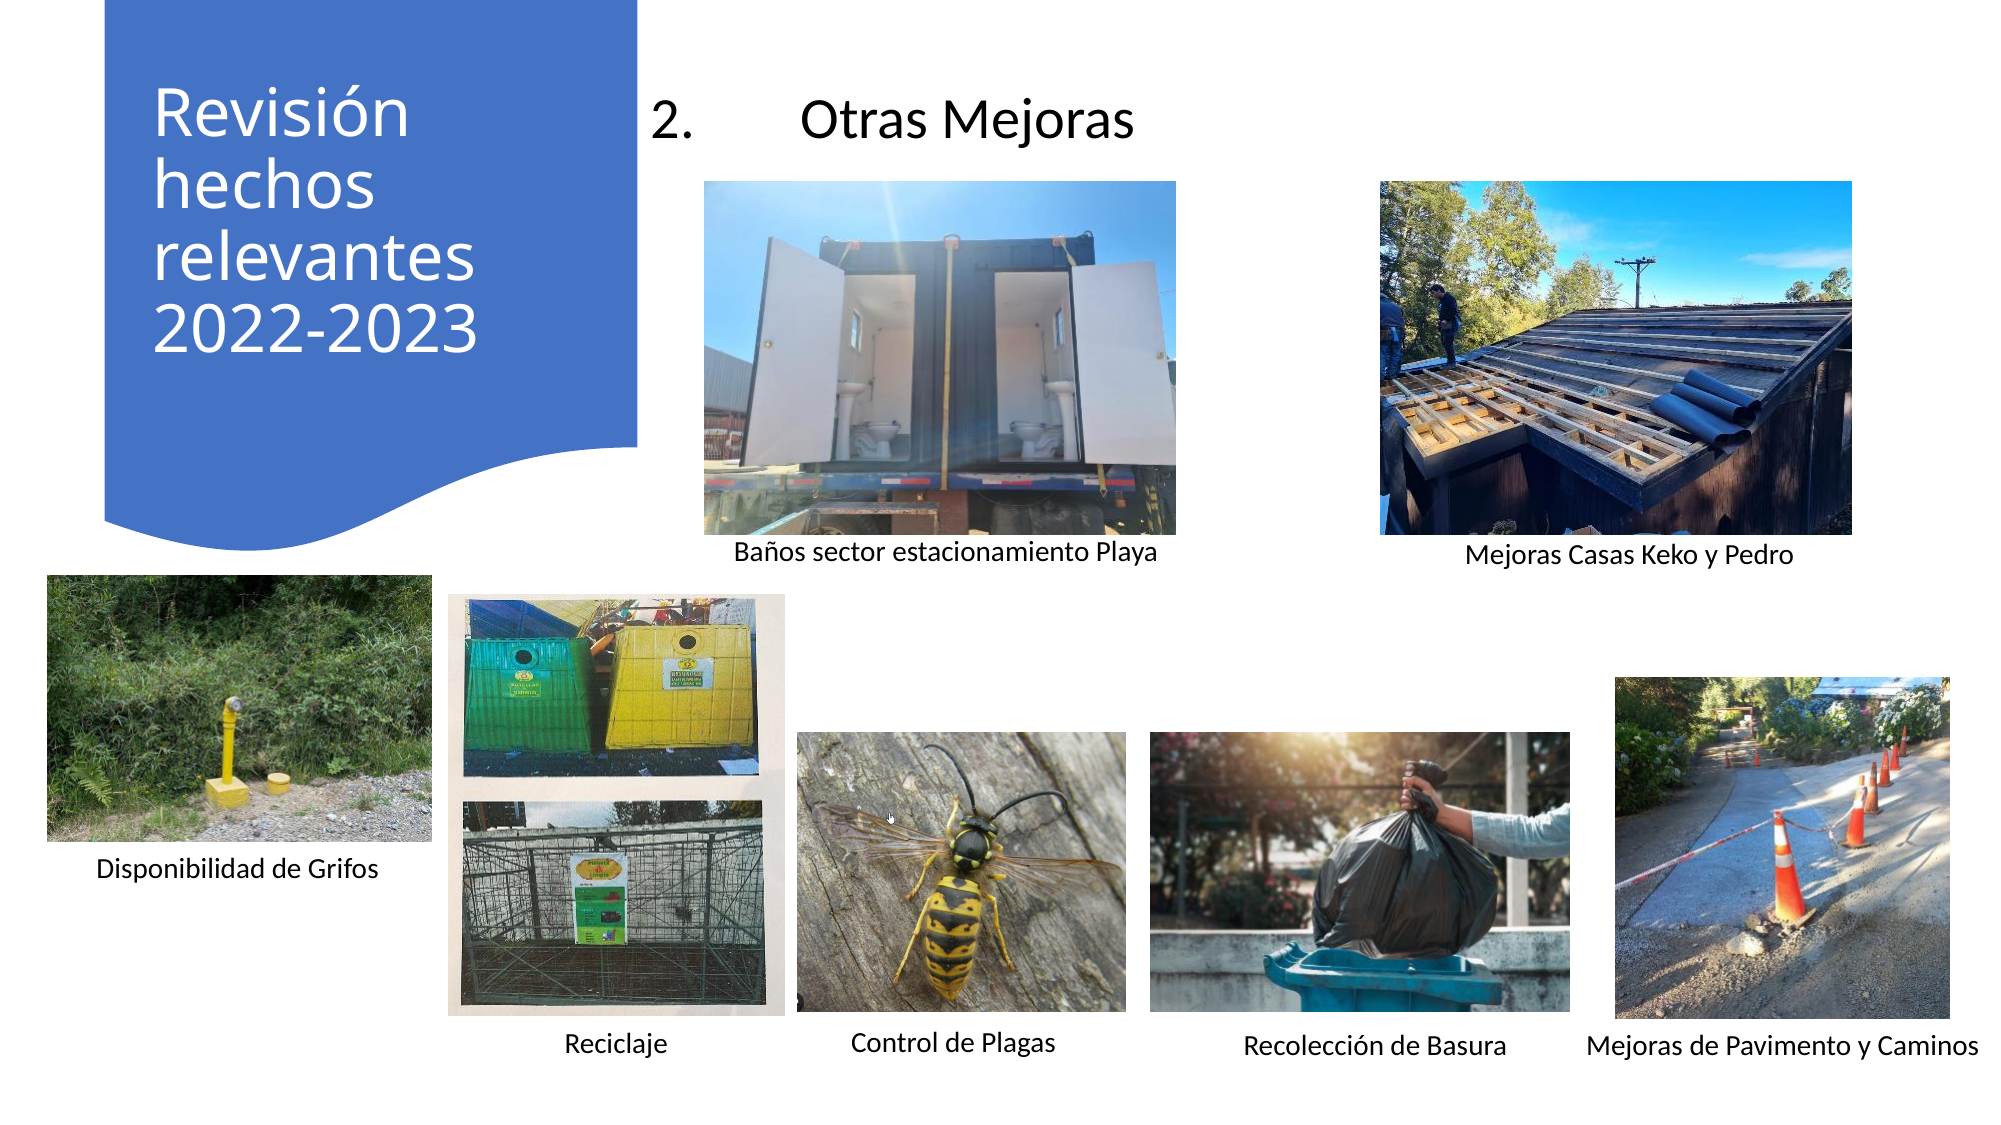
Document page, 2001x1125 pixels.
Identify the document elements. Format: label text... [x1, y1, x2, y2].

text_box Recolección de Basura [1228, 1018, 1523, 1069]
picture [448, 594, 785, 1016]
text_box Disponibilidad de Grifos [81, 842, 394, 892]
picture [704, 181, 1176, 536]
text_box Control de Plagas [836, 1016, 1072, 1066]
text_box Mejoras de Pavimento y Caminos [1571, 1018, 1995, 1069]
picture [1150, 732, 1570, 1012]
picture [46, 575, 432, 842]
picture [1615, 677, 1950, 1019]
text_box Reciclaje [549, 1016, 683, 1067]
picture [1380, 181, 1852, 536]
text_box 2. Otras Mejoras [636, 72, 1975, 288]
title Revisión hechos relevantes 2022-2023 [137, 28, 604, 417]
text_box Baños sector estacionamiento Playa [719, 536, 1174, 575]
text_box [103, 0, 639, 552]
picture [796, 732, 1126, 1012]
text_box Mejoras Casas Keko y Pedro [1450, 536, 1810, 578]
